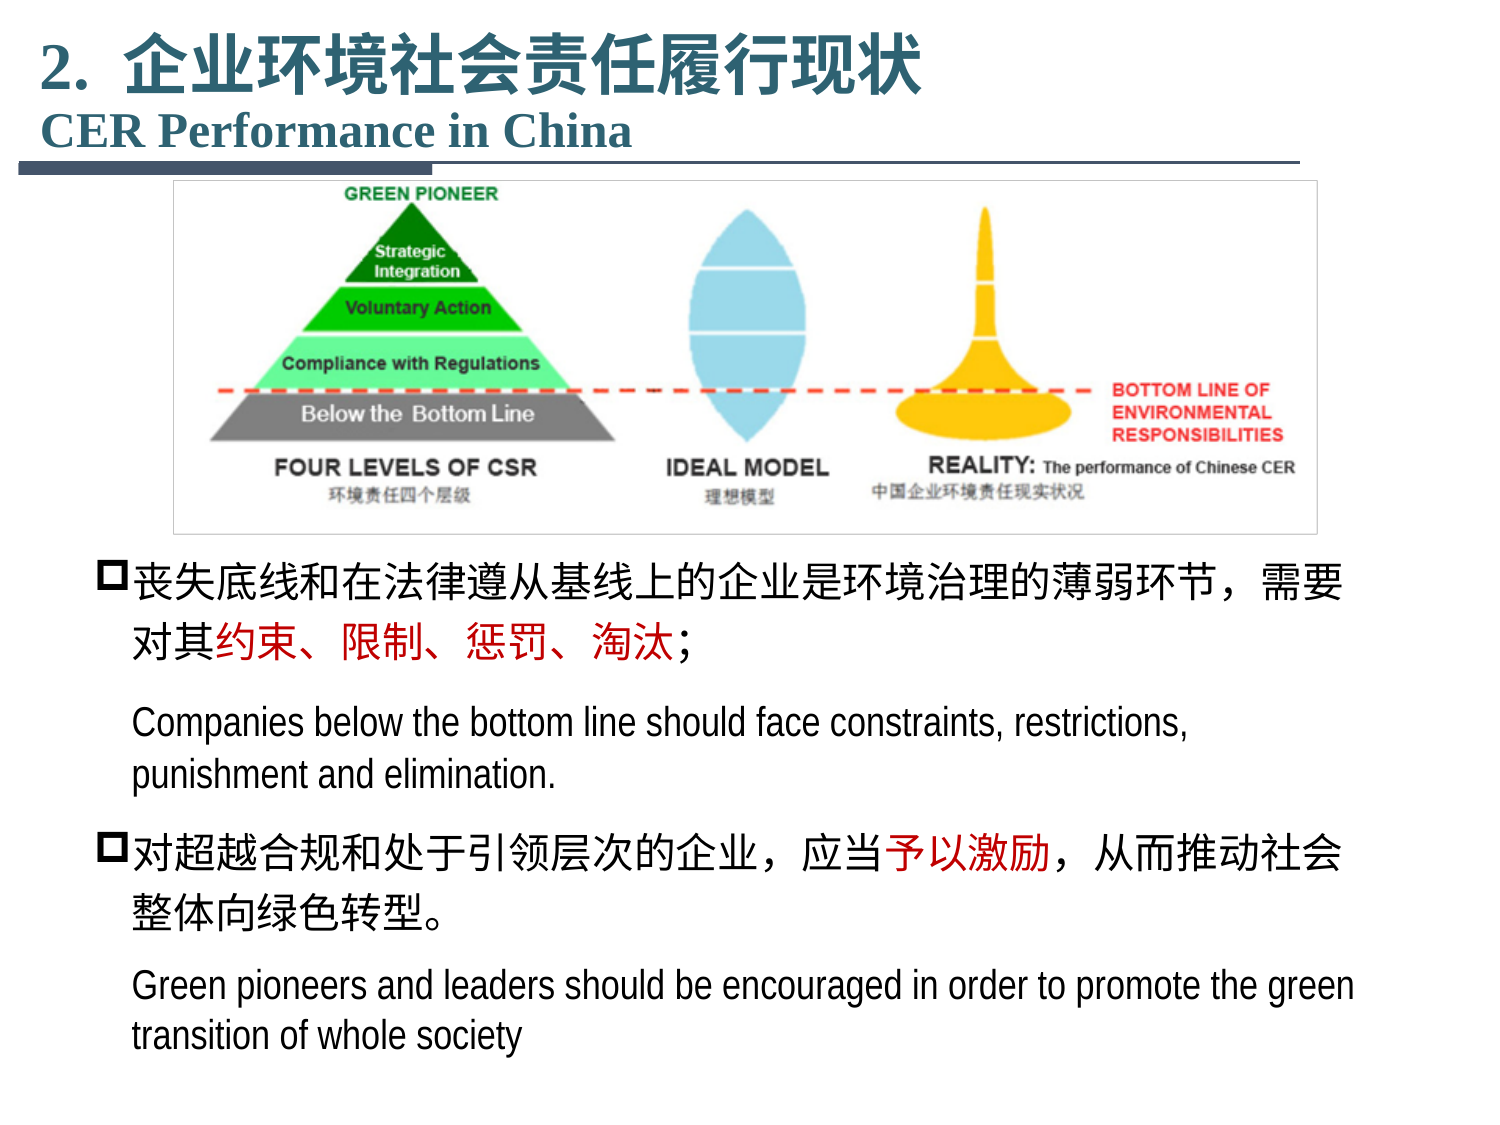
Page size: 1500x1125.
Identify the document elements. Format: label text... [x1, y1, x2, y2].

title 2. 企业环境社会责任履行现状 CER Performance in China [24, 13, 1319, 177]
picture [168, 176, 1319, 536]
list 丧失底线和在法律遵从基线上的企业是环境治理的薄弱环节，需要对其约束、限制、惩罚、淘汰； Companies below the bottom line should face constraints, restrictions, punishment and elimination. 对超越合规和处于引领层次的企业，应当予以激励，从而推动社会整体向绿色转型。 Green pioneers and leaders should be encouraged in order to promote the green transition of whole society [79, 538, 1373, 1020]
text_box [18, 162, 1301, 175]
